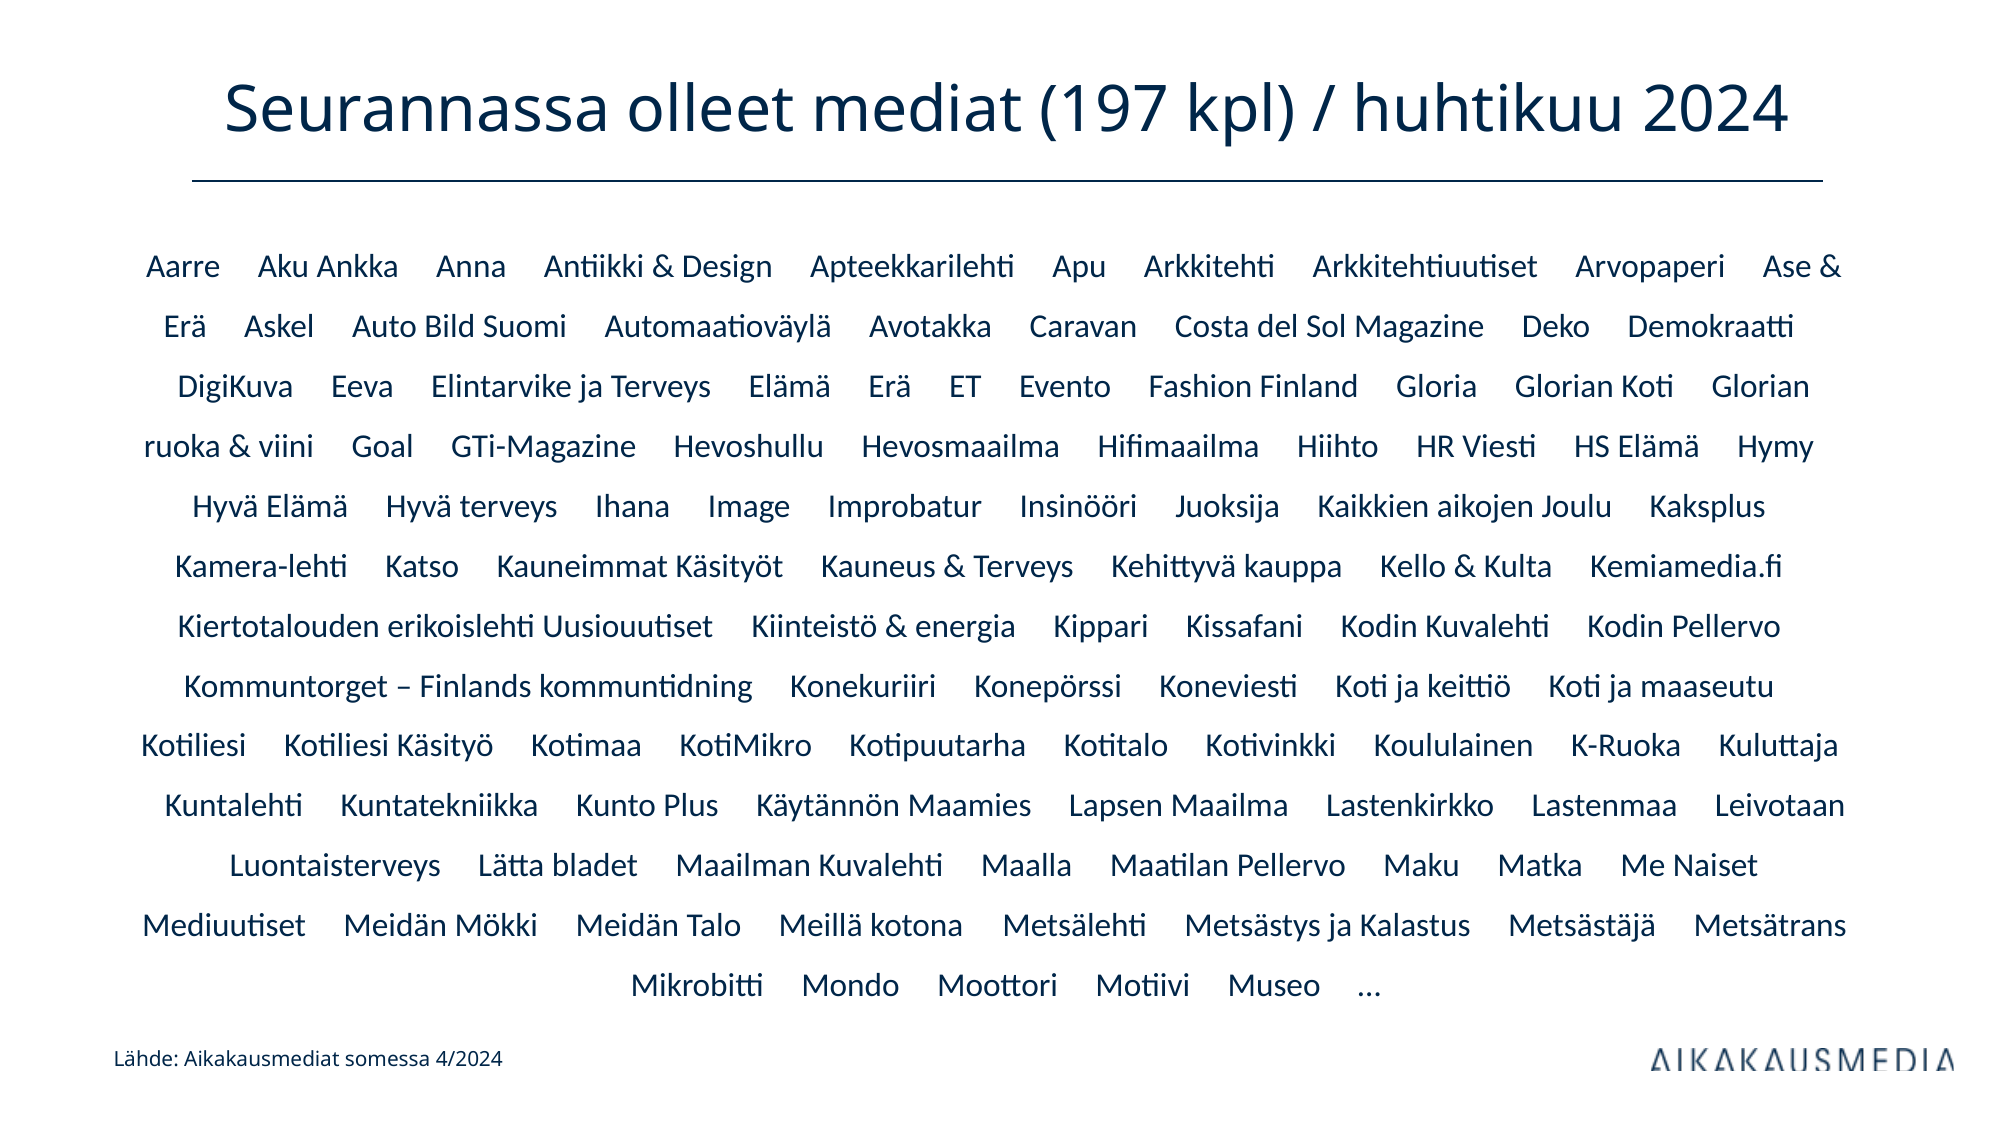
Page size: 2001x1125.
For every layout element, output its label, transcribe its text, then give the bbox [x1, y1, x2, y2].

text_box [199, 500, 996, 972]
list Aarre Aku Ankka Anna Antiikki & Design Apteekkarilehti Apu Arkkitehti Arkkitehtiuutiset Arvopaperi Ase & Erä Askel Auto Bild Suomi Automaatioväylä Avotakka Caravan Costa del Sol Magazine Deko Demokraatti DigiKuva Eeva Elintarvike ja Terveys Elämä Erä ET Evento Fashion Finland Gloria Glorian Koti Glorian ruoka & viini Goal GTi-Magazine Hevoshullu Hevosmaailma Hifimaailma Hiihto HR Viesti HS Elämä Hymy Hyvä Elämä Hyvä terveys Ihana Image Improbatur Insinööri Juoksija Kaikkien aikojen Joulu Kaksplus Kamera-lehti Katso Kauneimmat Käsityöt Kauneus & Terveys Kehittyvä kauppa Kello & Kulta Kemiamedia.fi Kiertotalouden erikoislehti Uusiouutiset Kiinteistö & energia Kippari Kissafani Kodin Kuvalehti Kodin Pellervo Kommuntorget – Finlands kommuntidning Konekuriiri Konepörssi Koneviesti Koti ja keittiö Koti ja maaseutu Kotiliesi Kotiliesi Käsityö Kotimaa KotiMikro Kotipuutarha Kotitalo Kotivinkki Koululainen K-Ruoka Kuluttaja Kuntalehti Kuntatekniikka Kunto Plus Käytännön Maamies Lapsen Maailma Lastenkirkko Lastenmaa Leivotaan Luontaisterveys Lätta bladet Maailman Kuvalehti Maalla Maatilan Pellervo Maku Matka Me Naiset Mediuutiset Meidän Mökki Meidän Talo Meillä kotona Metsälehti Metsästys ja Kalastus Metsästäjä Metsätrans Mikrobitti Mondo Moottori Motiivi Museo … [124, 182, 1866, 1046]
title Seurannassa olleet mediat (197 kpl) / huhtikuu 2024 [191, 38, 1823, 182]
